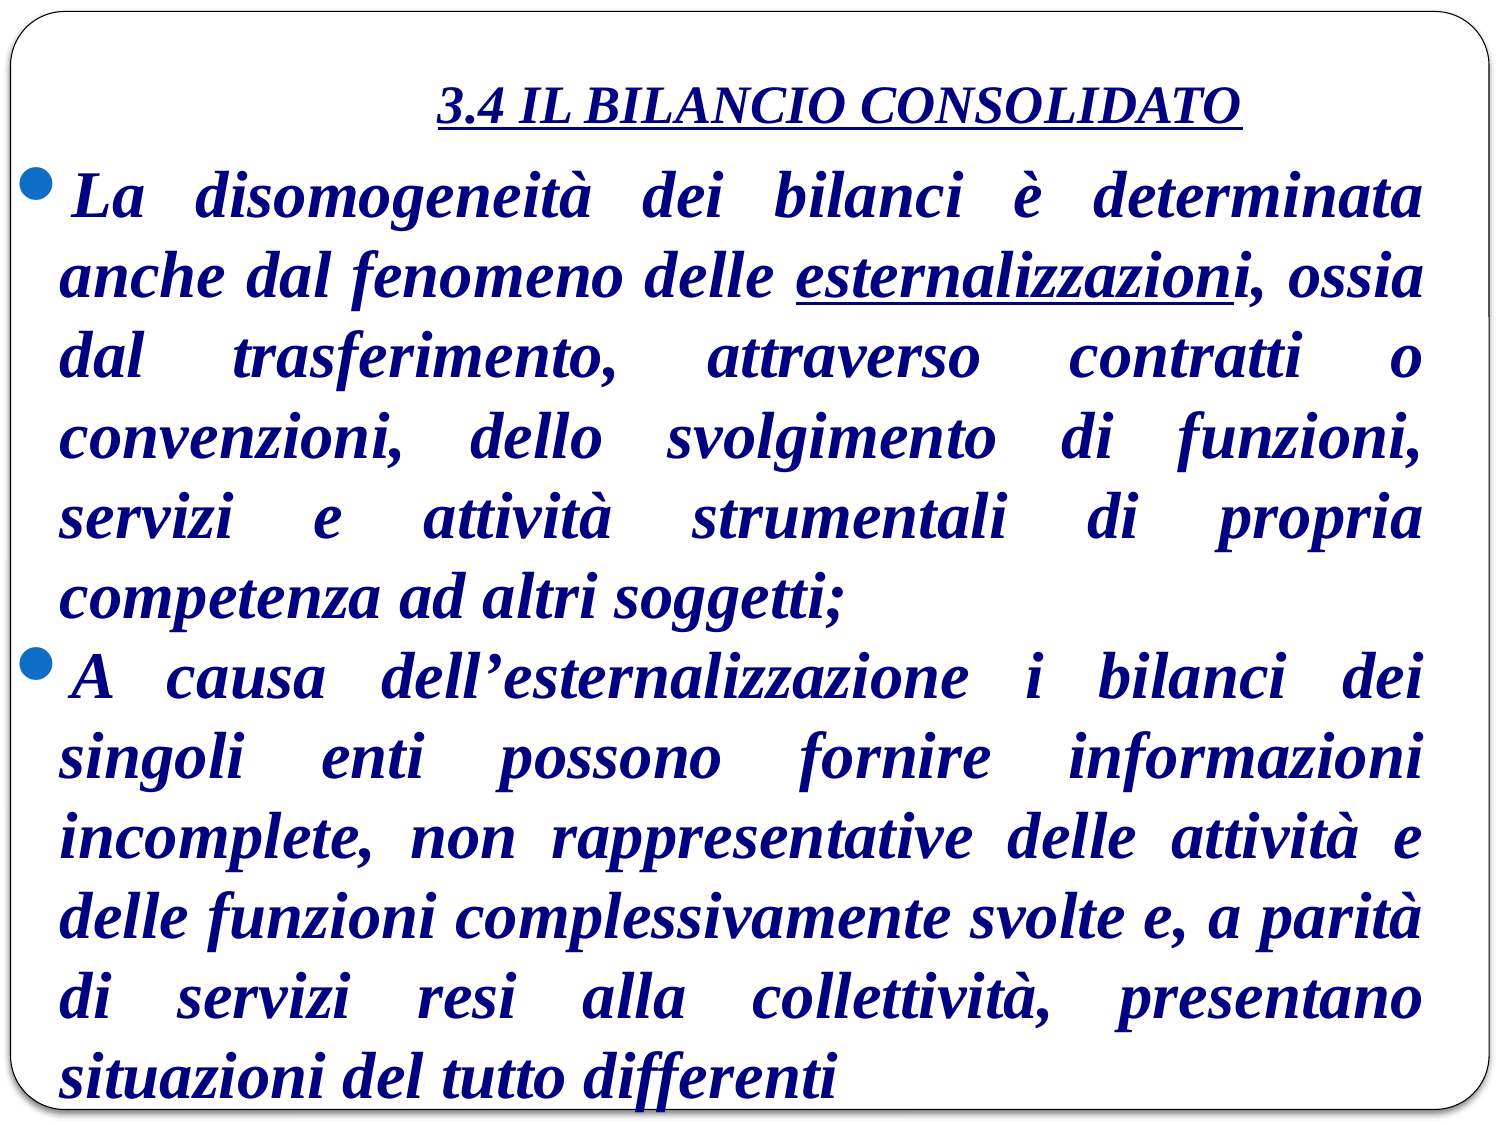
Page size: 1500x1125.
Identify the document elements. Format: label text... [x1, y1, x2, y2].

title 3.4 IL BILANCIO CONSOLIDATO [181, 0, 1500, 150]
text_box La disomogeneità dei bilanci è determinata anche dal fenomeno delle esternalizzazioni, ossia dal trasferimento, attraverso contratti o convenzioni, dello svolgimento di funzioni, servizi e attività strumentali di propria competenza ad altri soggetti; A causa dell’esternalizzazione i bilanci dei singoli enti possono fornire informazioni incomplete, non rappresentative delle attività e delle funzioni complessivamente svolte e, a parità di servizi resi alla collettività, presentano situazioni del tutto differenti [0, 143, 1441, 1125]
list [1441, 162, 1500, 1075]
